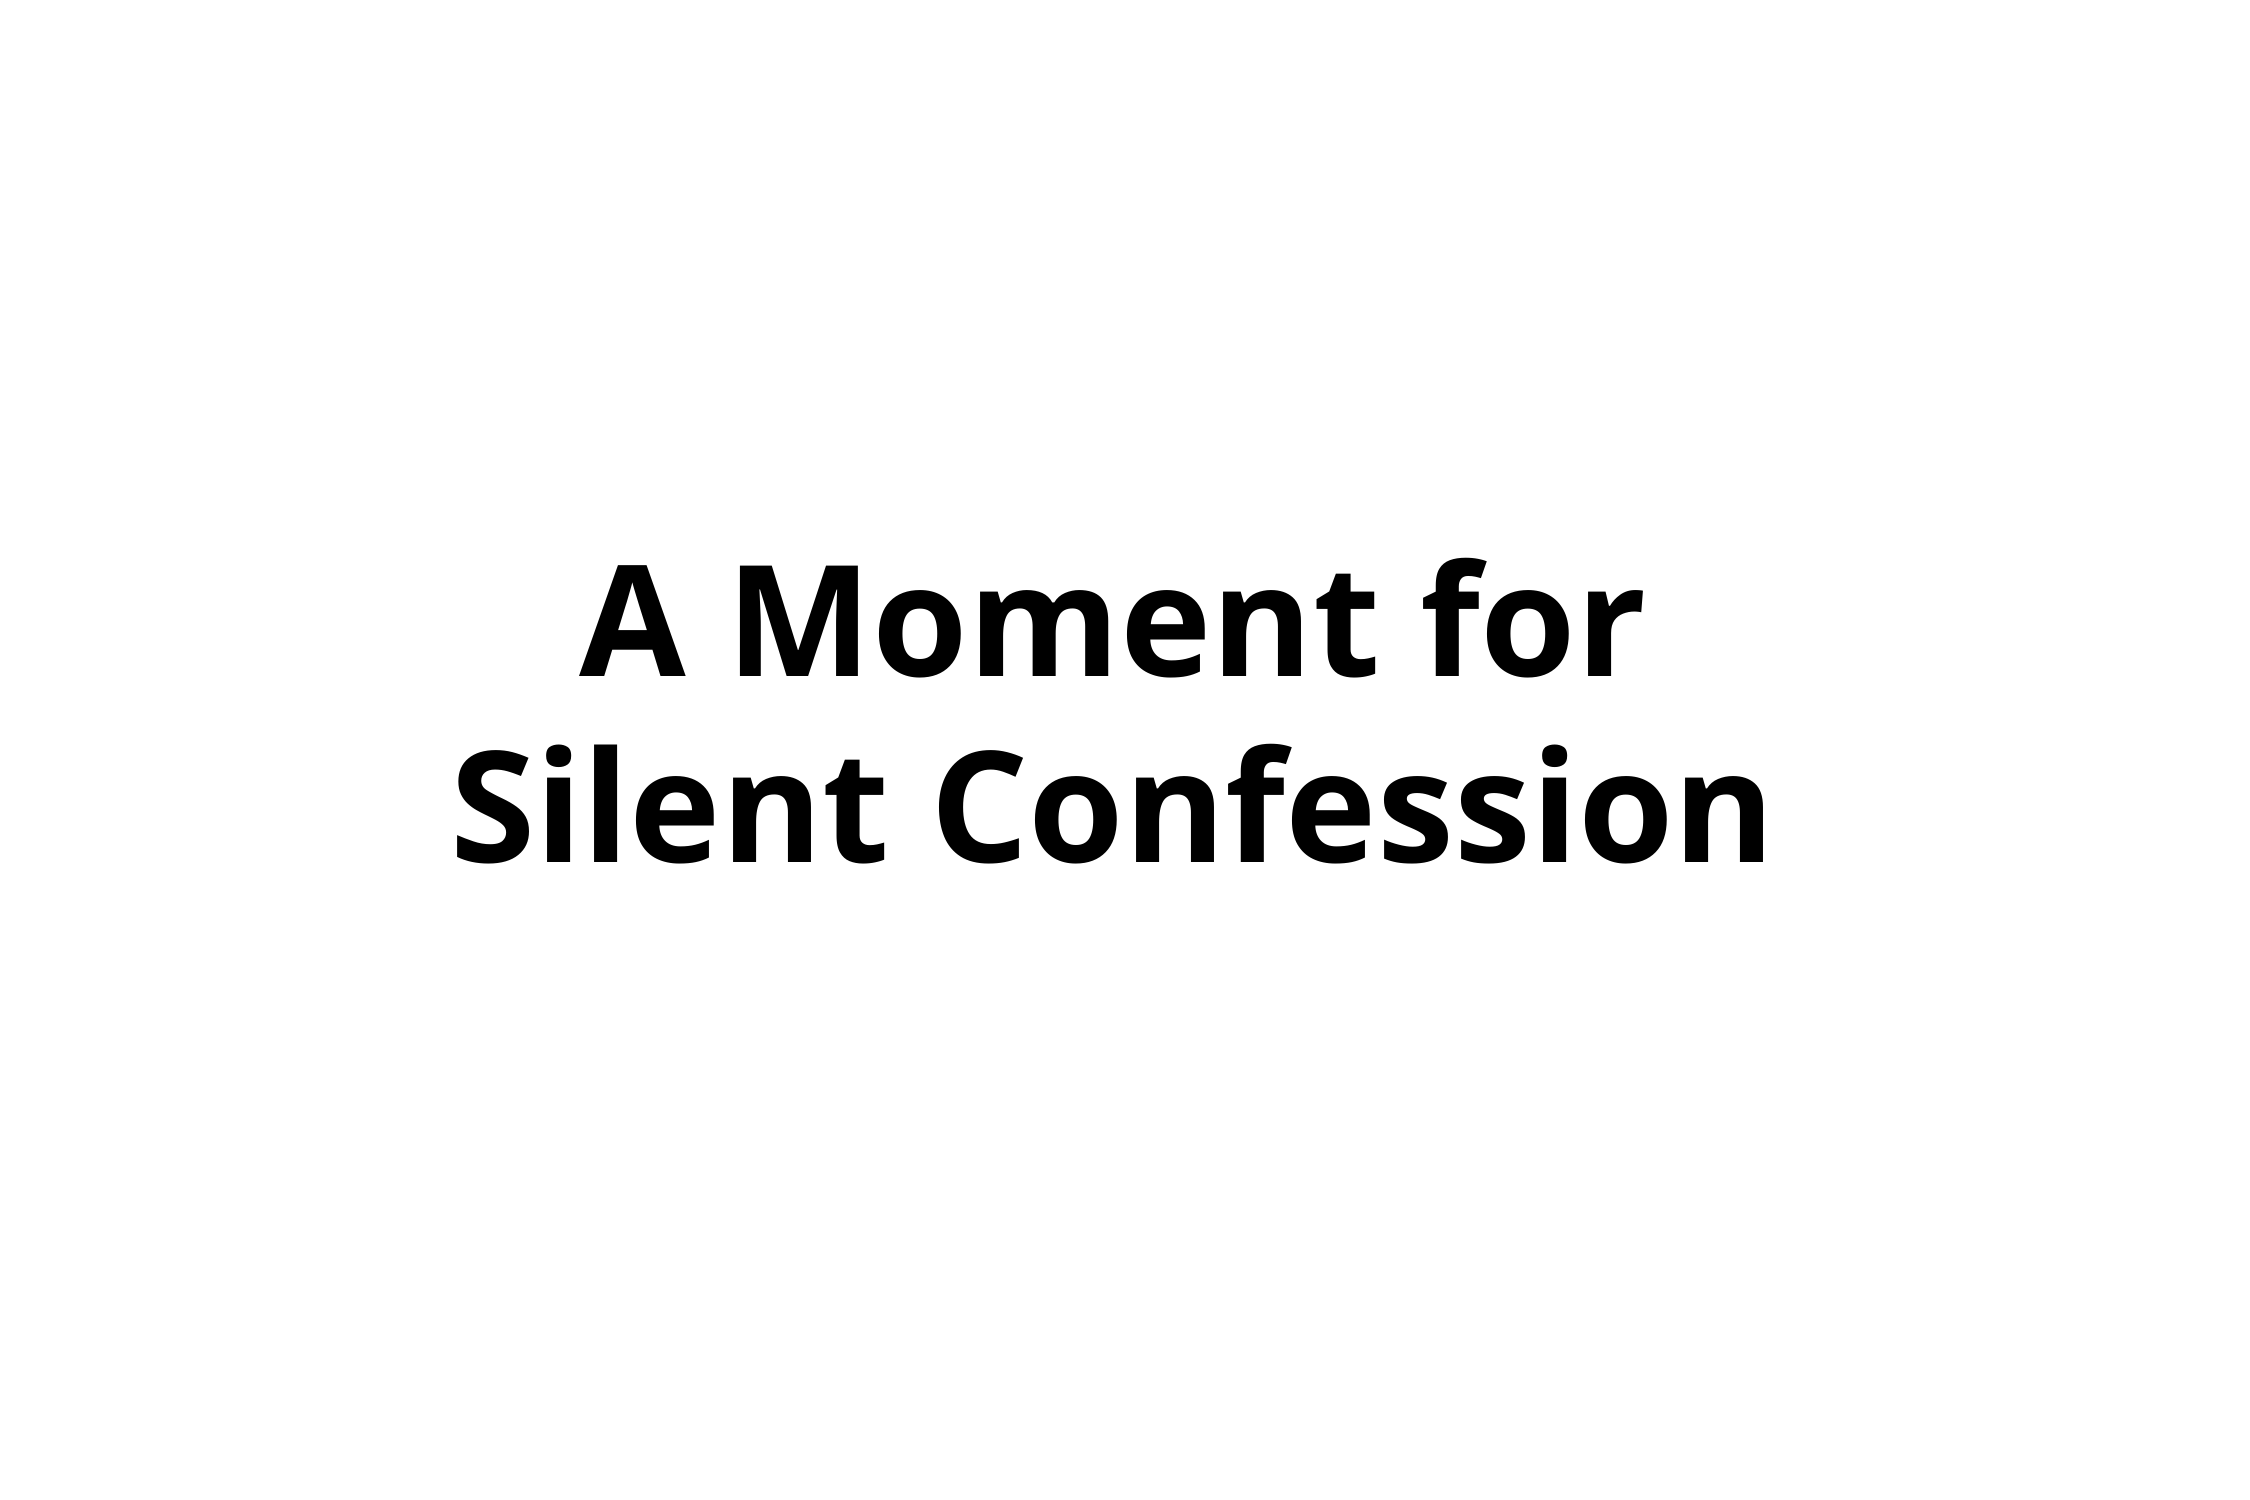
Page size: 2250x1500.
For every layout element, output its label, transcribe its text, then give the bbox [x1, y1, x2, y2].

title A Moment for Silent Confession [46, 116, 2181, 1299]
